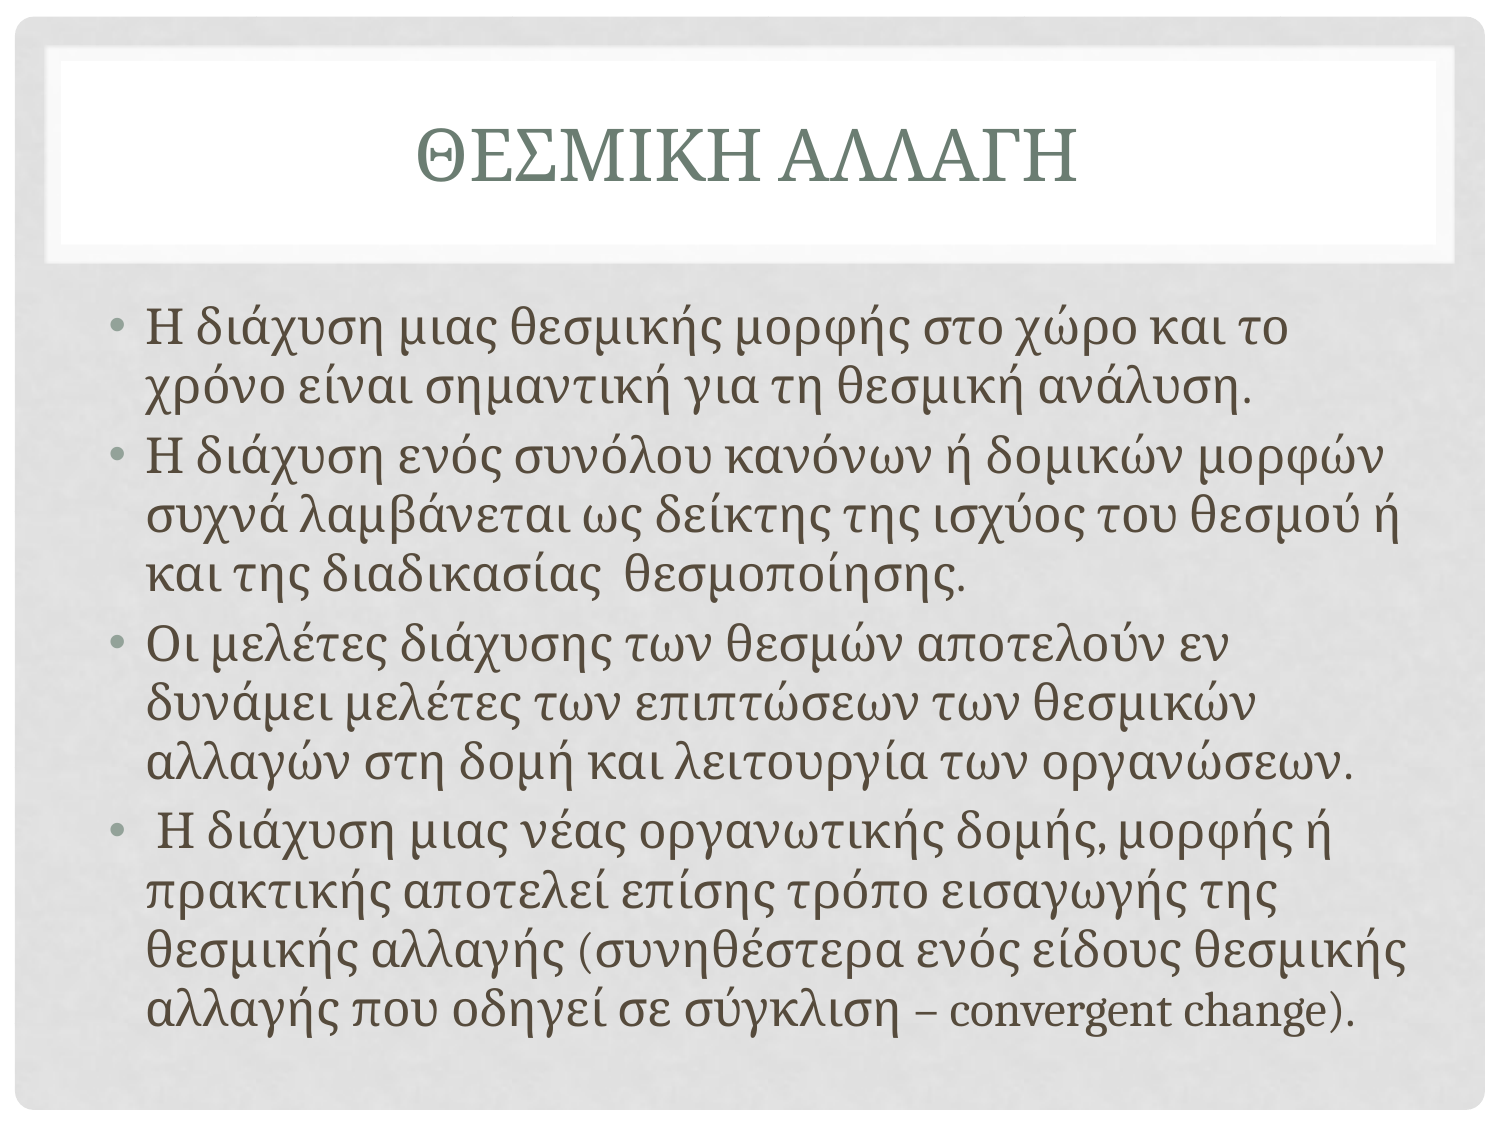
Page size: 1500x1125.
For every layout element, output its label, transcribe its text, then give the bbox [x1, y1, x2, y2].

list Η διάχυση μιας θεσμικής μορφής στο χώρο και το χρόνο είναι σημαντική για τη θεσμική ανάλυση. Η διάχυση ενός συνόλου κανόνων ή δομικών μορφών συχνά λαμβάνεται ως δείκτης της ισχύος του θεσμού ή και της διαδικασίας θεσμοποίησης. Οι μελέτες διάχυσης των θεσμών αποτελούν εν δυνάμει μελέτες των επιπτώσεων των θεσμικών αλλαγών στη δομή και λειτουργία των οργανώσεων. Η διάχυση μιας νέας οργανωτικής δομής, μορφής ή πρακτικής αποτελεί επίσης τρόπο εισαγωγής της θεσμικής αλλαγής (συνηθέστερα ενός είδους θεσμικής αλλαγής που οδηγεί σε σύγκλιση – convergent change). [75, 287, 1425, 1064]
title ΘΕΣΜΙΚΗ ΑΛΛΑΓΗ [69, 66, 1425, 238]
